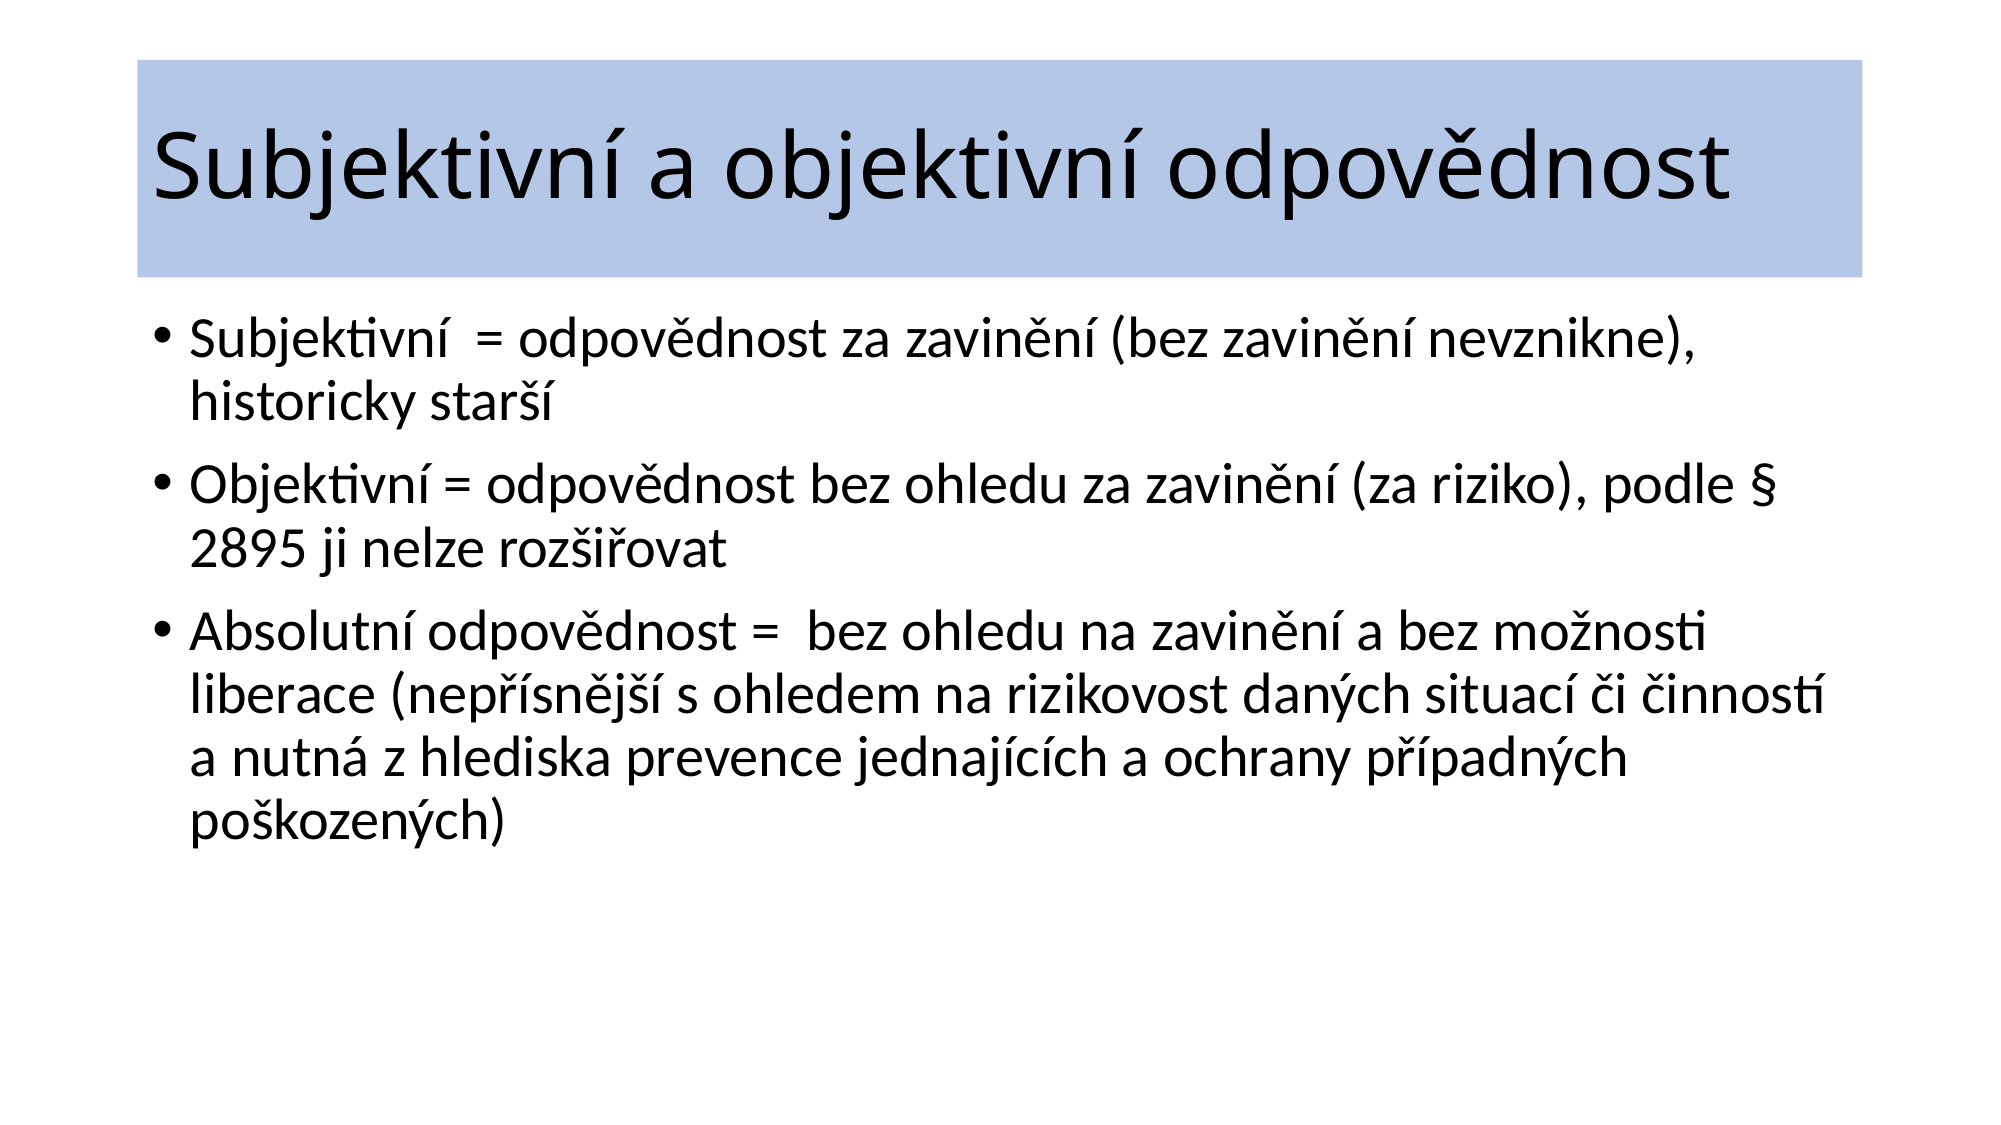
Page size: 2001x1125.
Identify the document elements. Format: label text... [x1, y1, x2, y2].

list Subjektivní = odpovědnost za zavinění (bez zavinění nevznikne), historicky starší Objektivní = odpovědnost bez ohledu za zavinění (za riziko), podle § 2895 ji nelze rozšiřovat Absolutní odpovědnost = bez ohledu na zavinění a bez možnosti liberace (nepřísnější s ohledem na rizikovost daných situací či činností a nutná z hlediska prevence jednajících a ochrany případných poškozených) [137, 299, 1863, 1014]
title Subjektivní a objektivní odpovědnost [137, 59, 1863, 278]
